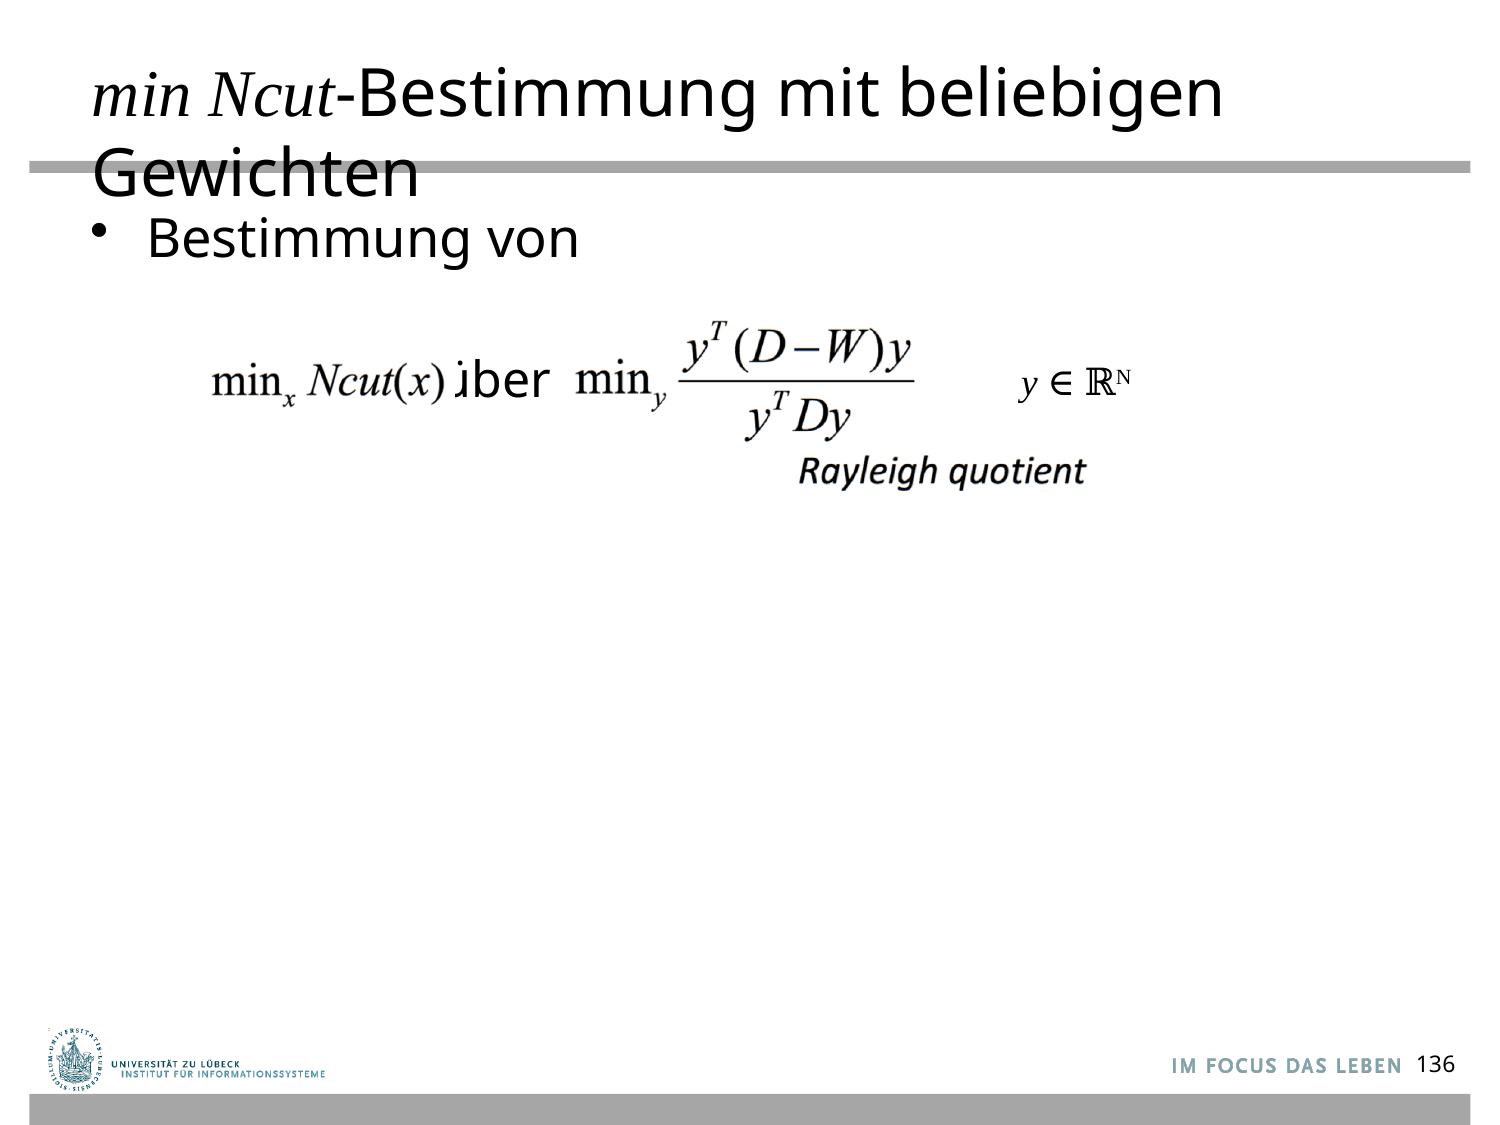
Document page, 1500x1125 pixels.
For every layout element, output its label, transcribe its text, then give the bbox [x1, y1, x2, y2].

picture [199, 302, 1111, 502]
text_box y ∈ ℝN [1115, 350, 1147, 411]
list Bestimmung von [75, 196, 1500, 1012]
picture [1173, 1058, 1305, 1073]
title min Ncut-Bestimmung mit beliebigen Gewichten [76, 42, 1471, 126]
slide_number 136 [1305, 1050, 1471, 1083]
